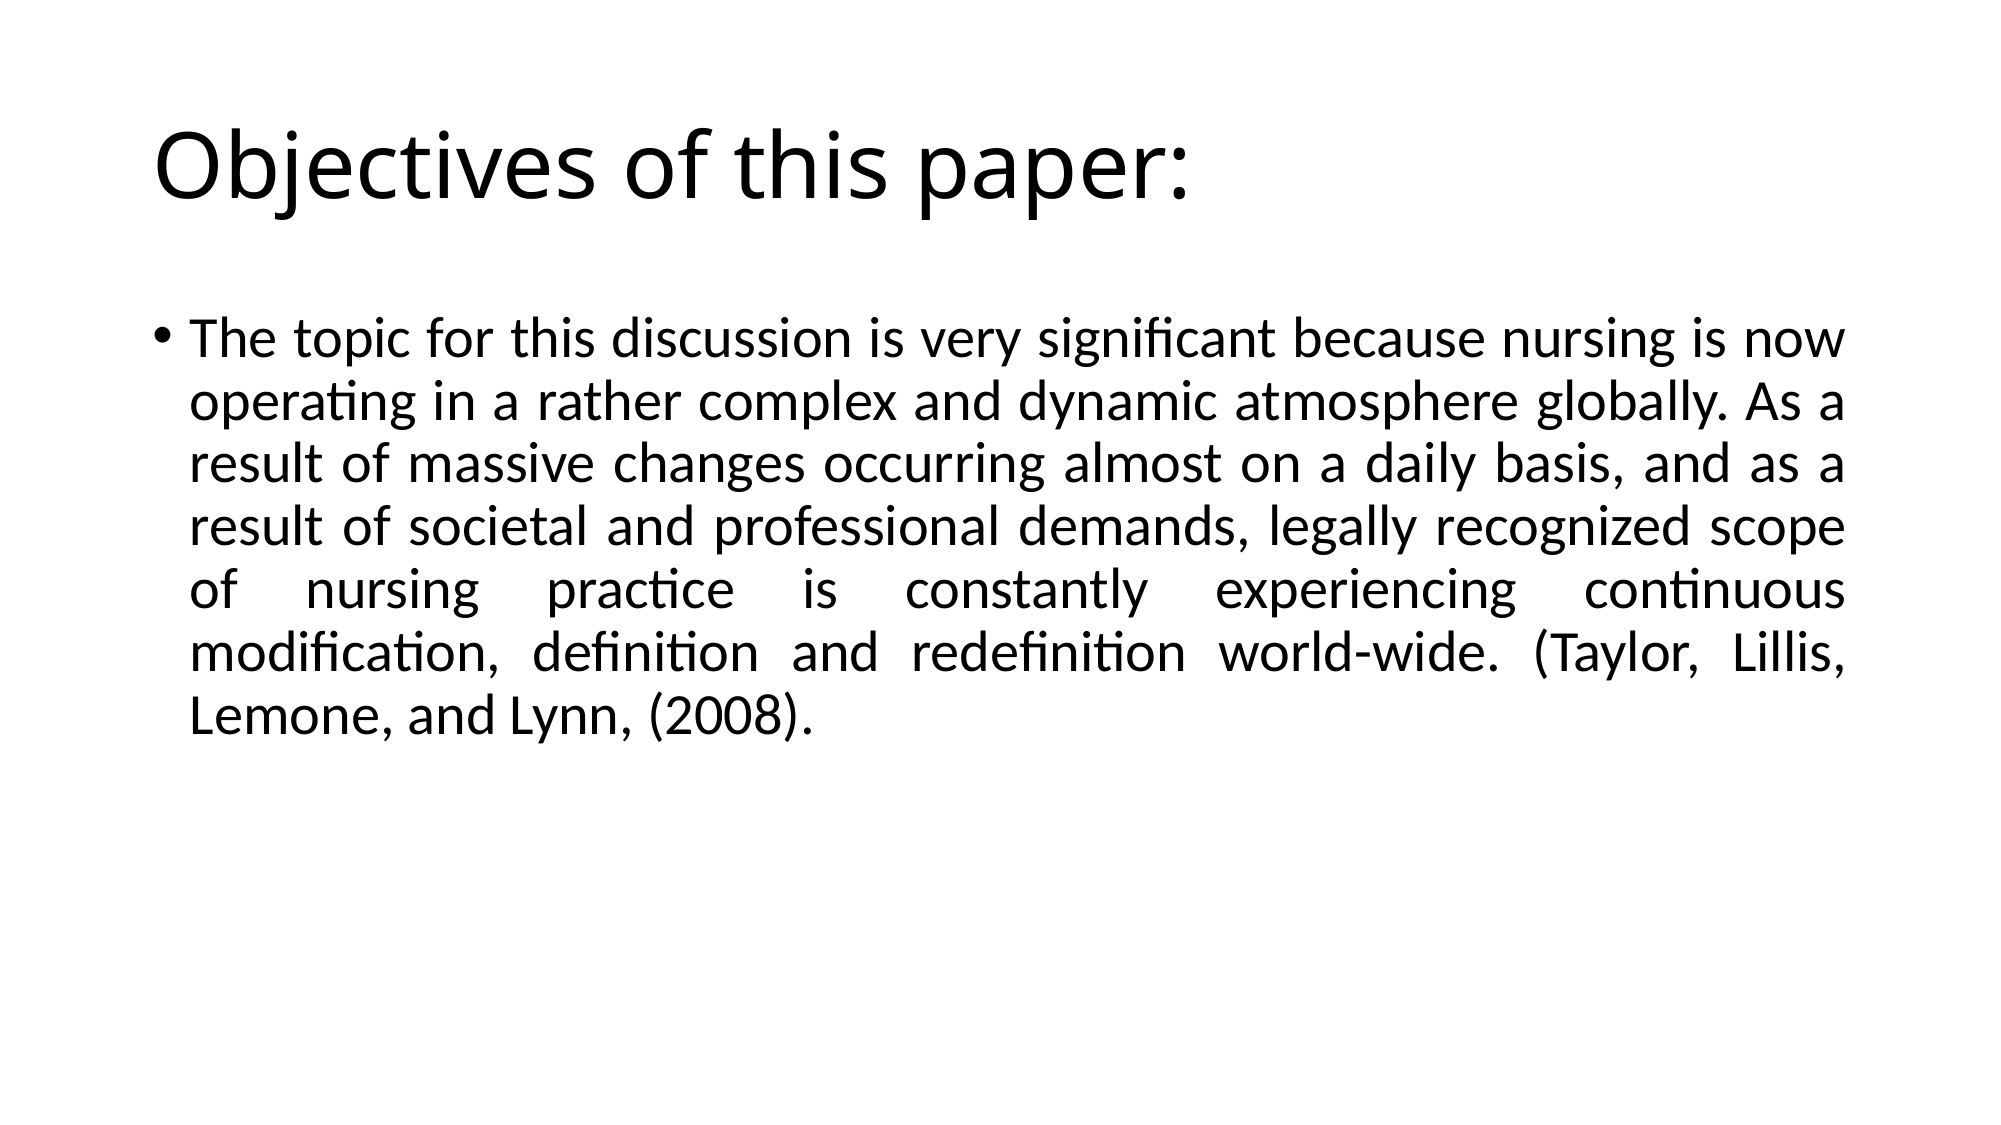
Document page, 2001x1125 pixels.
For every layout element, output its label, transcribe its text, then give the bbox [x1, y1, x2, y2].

list The topic for this discussion is very significant because nursing is now operating in a rather complex and dynamic atmosphere globally. As a result of massive changes occurring almost on a daily basis, and as a result of societal and professional demands, legally recognized scope of nursing practice is constantly experiencing continuous modification, definition and redefinition world-wide. (Taylor, Lillis, Lemone, and Lynn, (2008). [137, 299, 1863, 1014]
title Objectives of this paper: [137, 59, 1863, 278]
